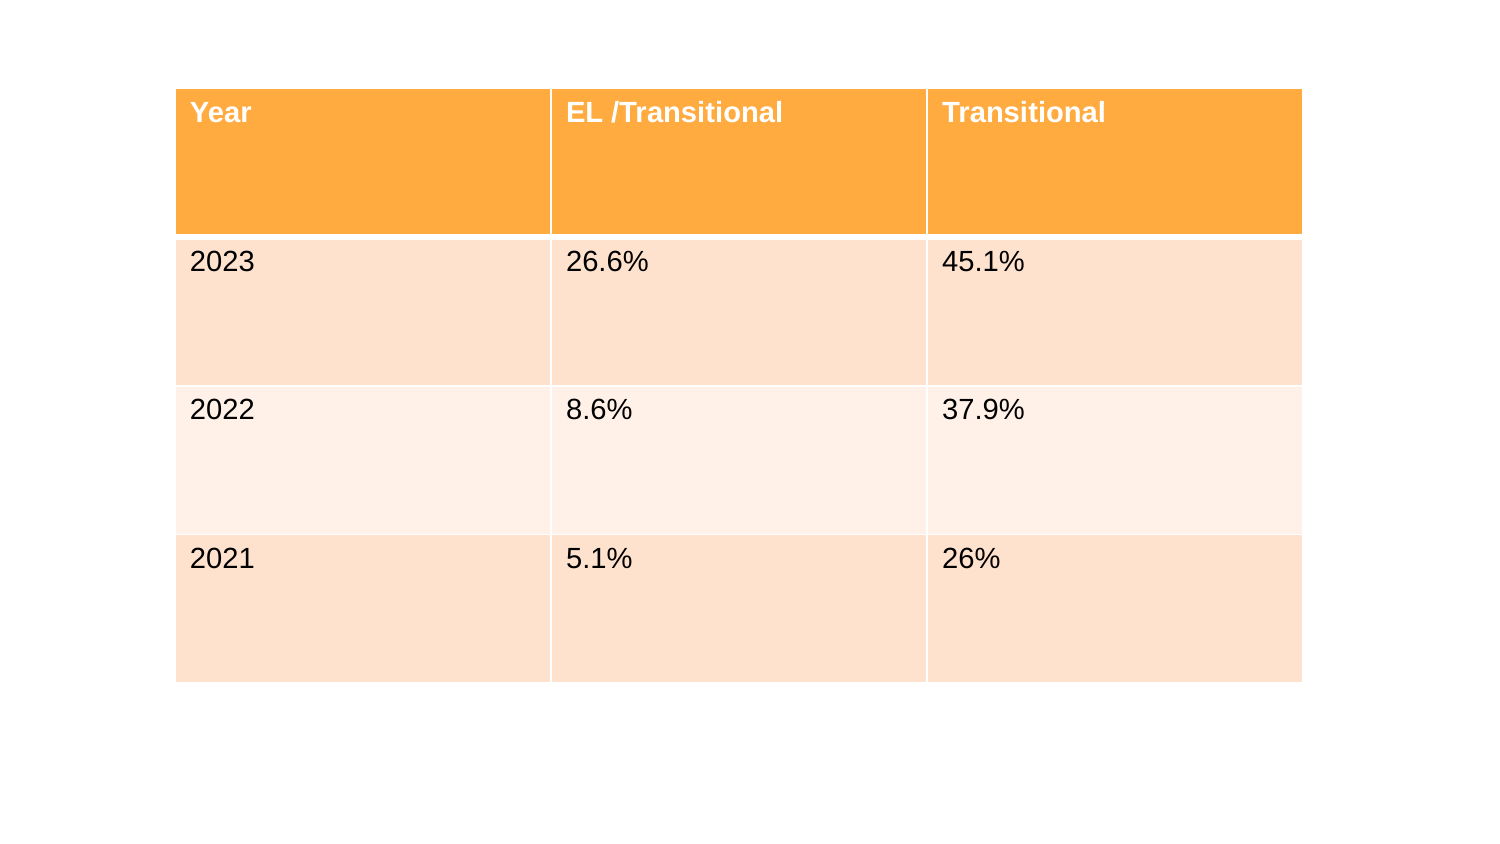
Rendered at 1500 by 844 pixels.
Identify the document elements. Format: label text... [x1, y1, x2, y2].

table_cell 5.1% [552, 535, 926, 682]
table_cell 45.1% [928, 240, 1302, 385]
table_cell 2021 [176, 535, 550, 682]
table_header Year [176, 89, 550, 234]
table_header EL /Transitional [552, 89, 926, 234]
table_cell 26.6% [552, 240, 926, 385]
table_cell 26% [928, 535, 1302, 682]
table_cell 2023 [176, 240, 550, 385]
table_cell 37.9% [928, 387, 1302, 534]
table_cell 2022 [176, 387, 550, 534]
table_cell 8.6% [552, 387, 926, 534]
table_header Transitional [928, 89, 1302, 234]
